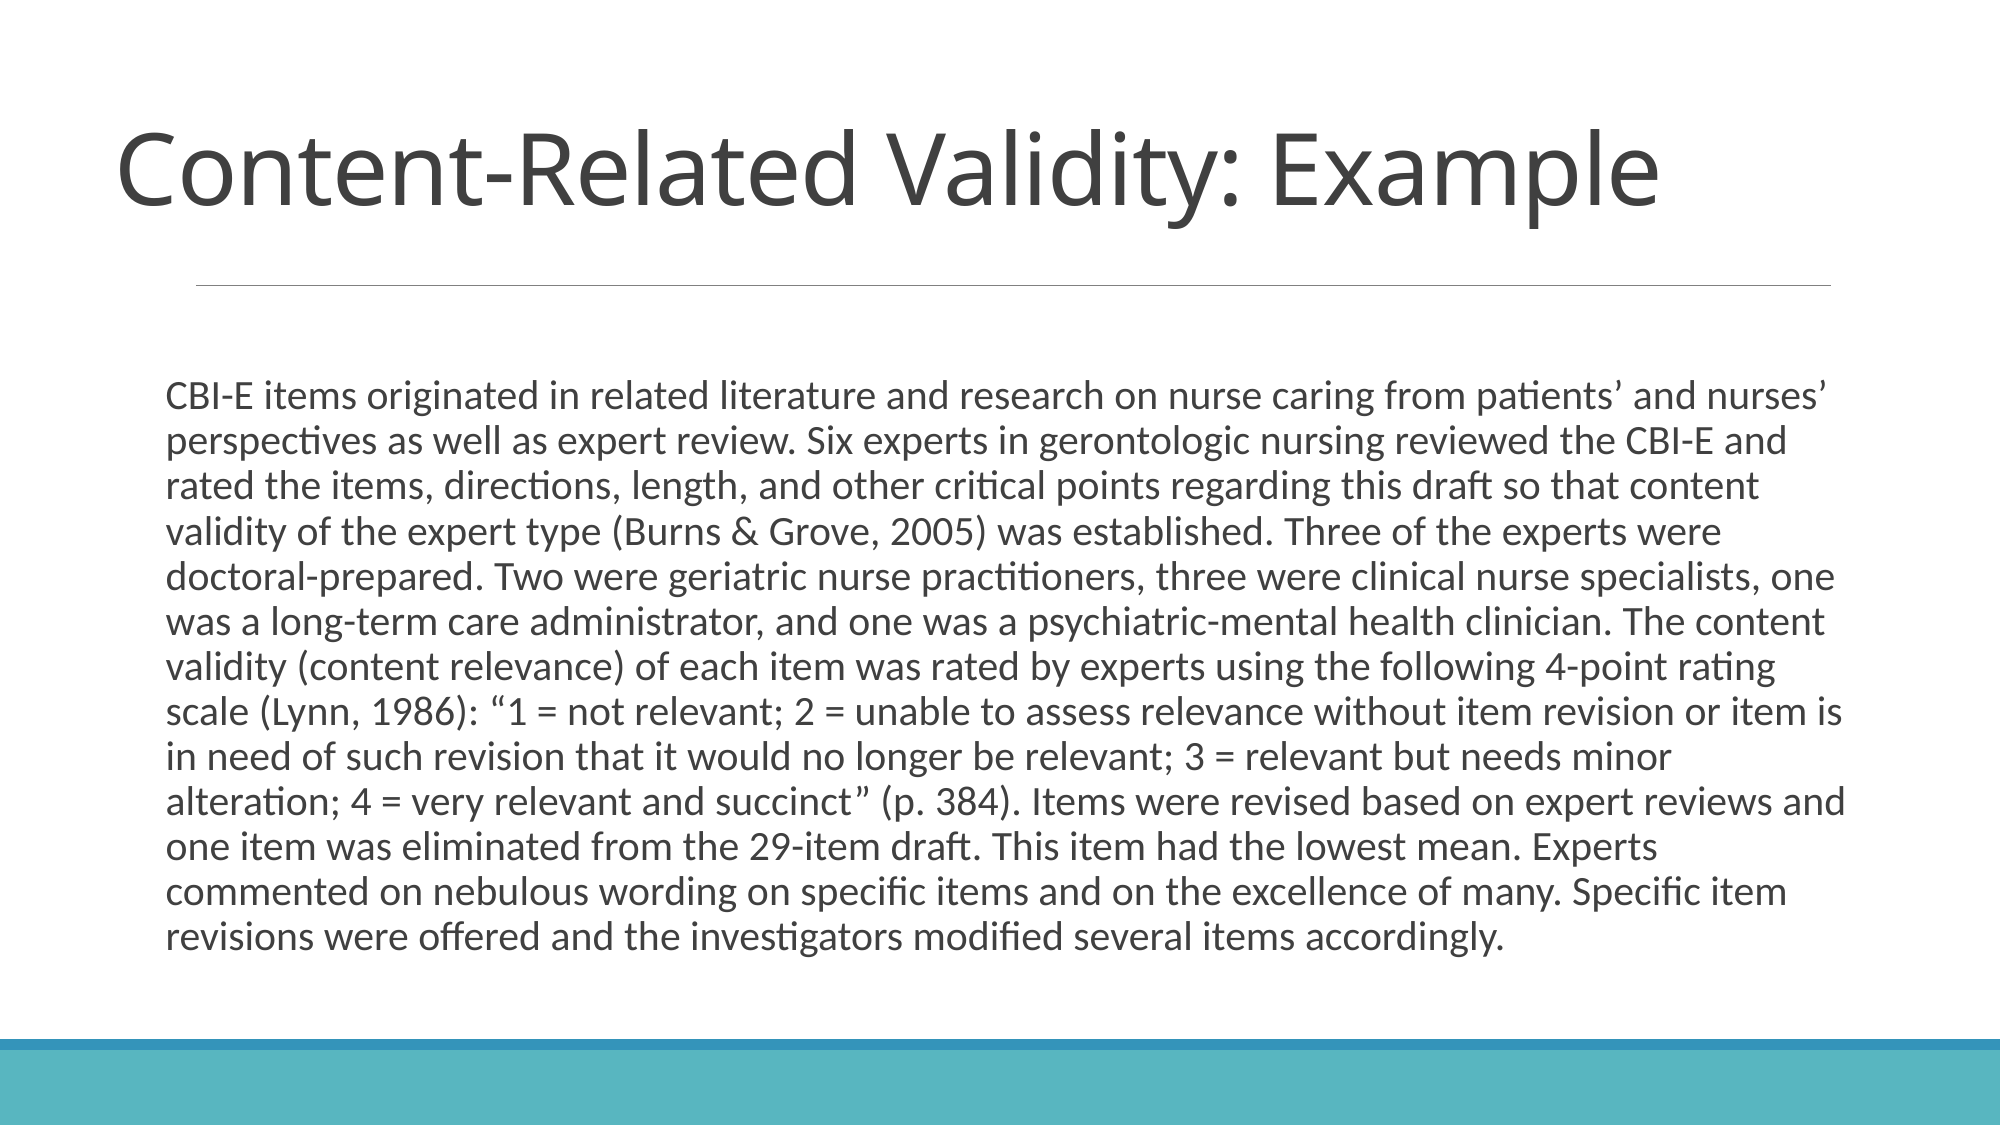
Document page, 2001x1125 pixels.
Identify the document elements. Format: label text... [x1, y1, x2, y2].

title Content-Related Validity: Example [99, 45, 1767, 234]
list CBI-E items originated in related literature and research on nurse caring from patients’ and nurses’ perspectives as well as expert review. Six experts in gerontologic nursing reviewed the CBI-E and rated the items, directions, length, and other critical points regarding this draft so that content validity of the expert type (Burns & Grove, 2005) was established. Three of the experts were doctoral-prepared. Two were geriatric nurse practitioners, three were clinical nurse specialists, one was a long-term care administrator, and one was a psychiatric-mental health clinician. The content validity (content relevance) of each item was rated by experts using the following 4-point rating scale (Lynn, 1986): “1 = not relevant; 2 = unable to assess relevance without item revision or item is in need of such revision that it would no longer be relevant; 3 = relevant but needs minor alteration; 4 = very relevant and succinct” (p. 384). Items were revised based on expert reviews and one item was eliminated from the 29-item draft. This item had the lowest mean. Experts commented on nebulous wording on specific items and on the excellence of many. Specific item revisions were offered and the investigators modified several items accordingly. [140, 366, 1859, 1023]
